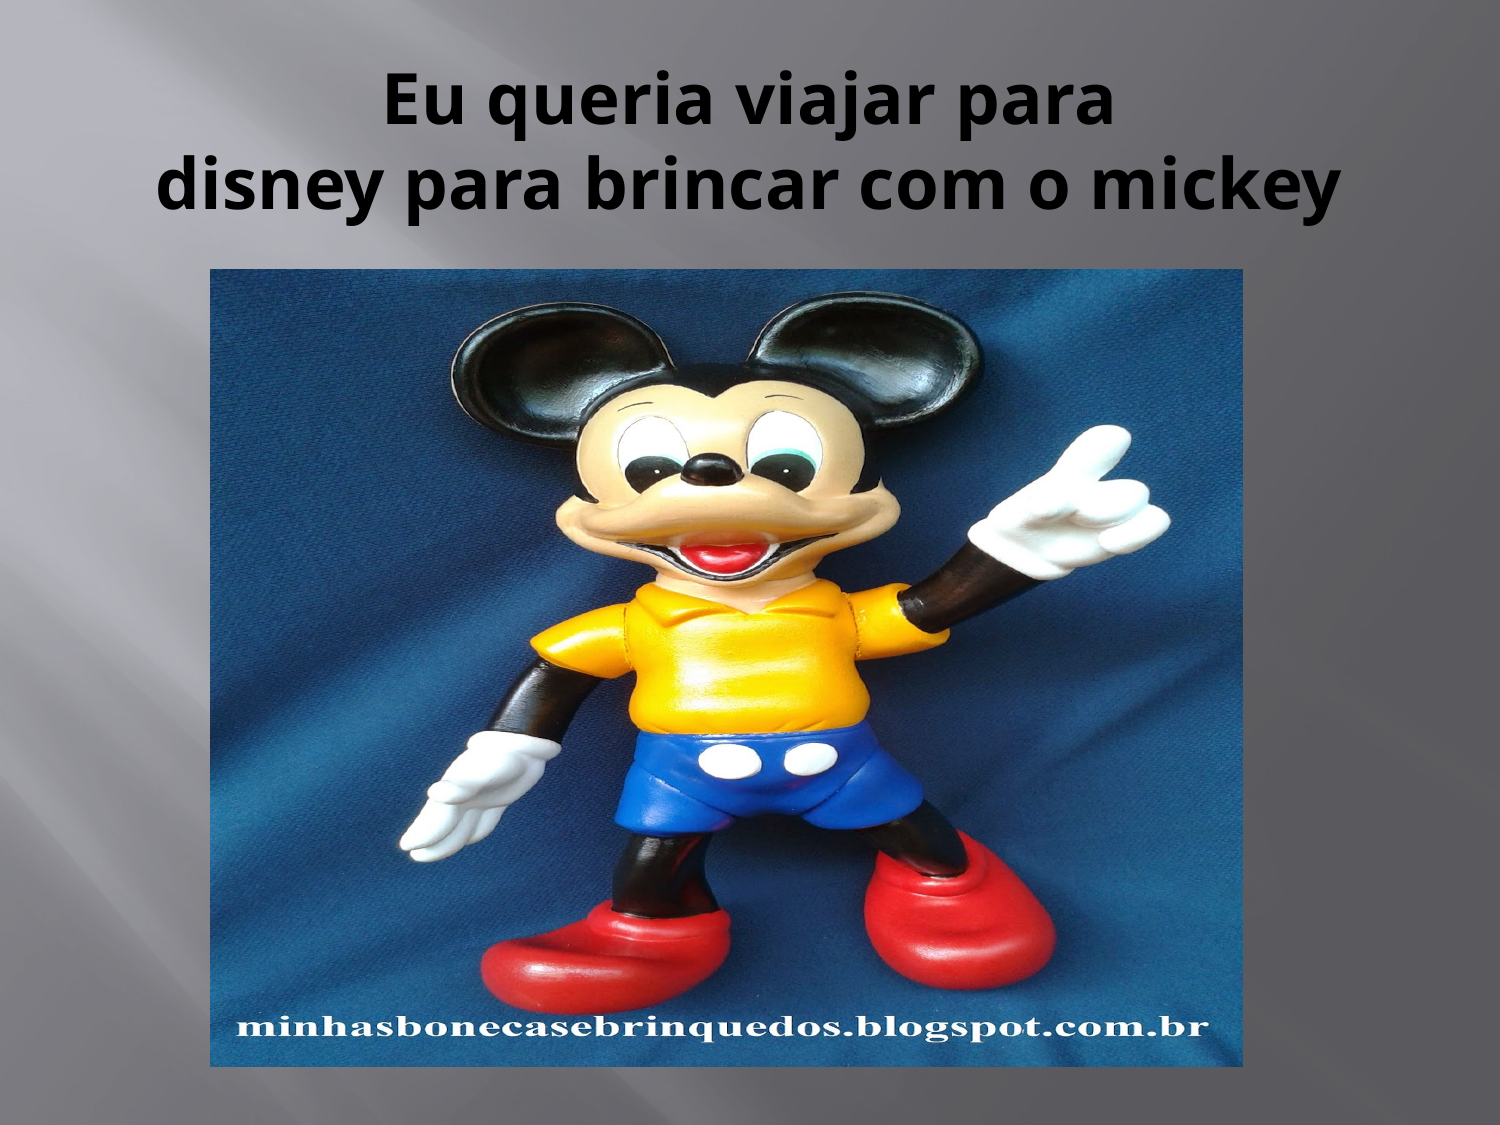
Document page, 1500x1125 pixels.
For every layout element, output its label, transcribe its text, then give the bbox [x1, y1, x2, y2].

picture [210, 269, 1243, 1067]
title Eu queria viajar para disney para brincar com o mickey [75, 45, 1425, 233]
